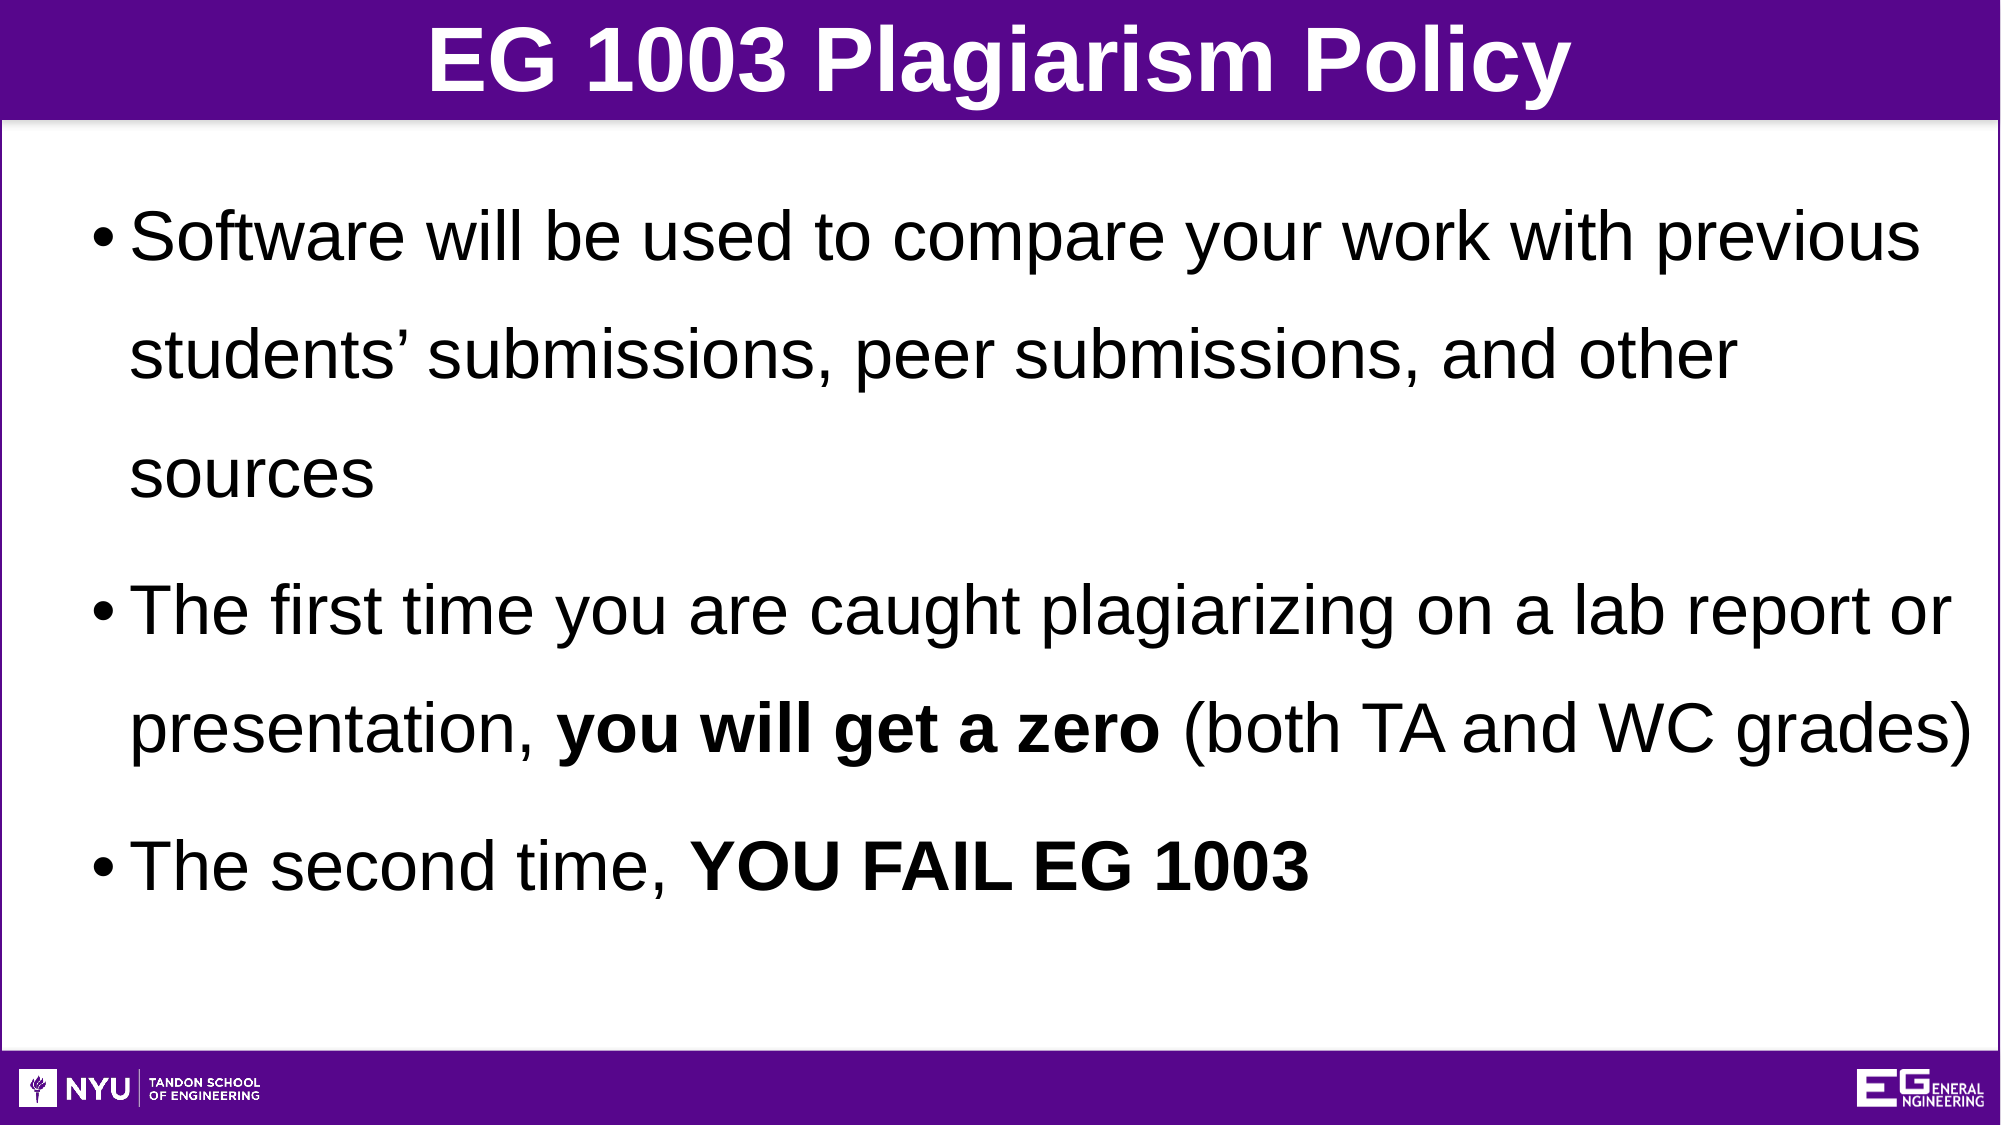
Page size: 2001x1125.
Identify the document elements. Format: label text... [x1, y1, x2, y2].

list EG 1003 Plagiarism Policy [0, 0, 2000, 120]
picture [1856, 1069, 1984, 1107]
list Software will be used to compare your work with previous students’ submissions, peer submissions, and other sources The first time you are caught plagiarizing on a lab report or presentation, you will get a zero (both TA and WC grades) The second time, YOU FAIL EG 1003 [0, 149, 2000, 1026]
picture [19, 1069, 260, 1107]
